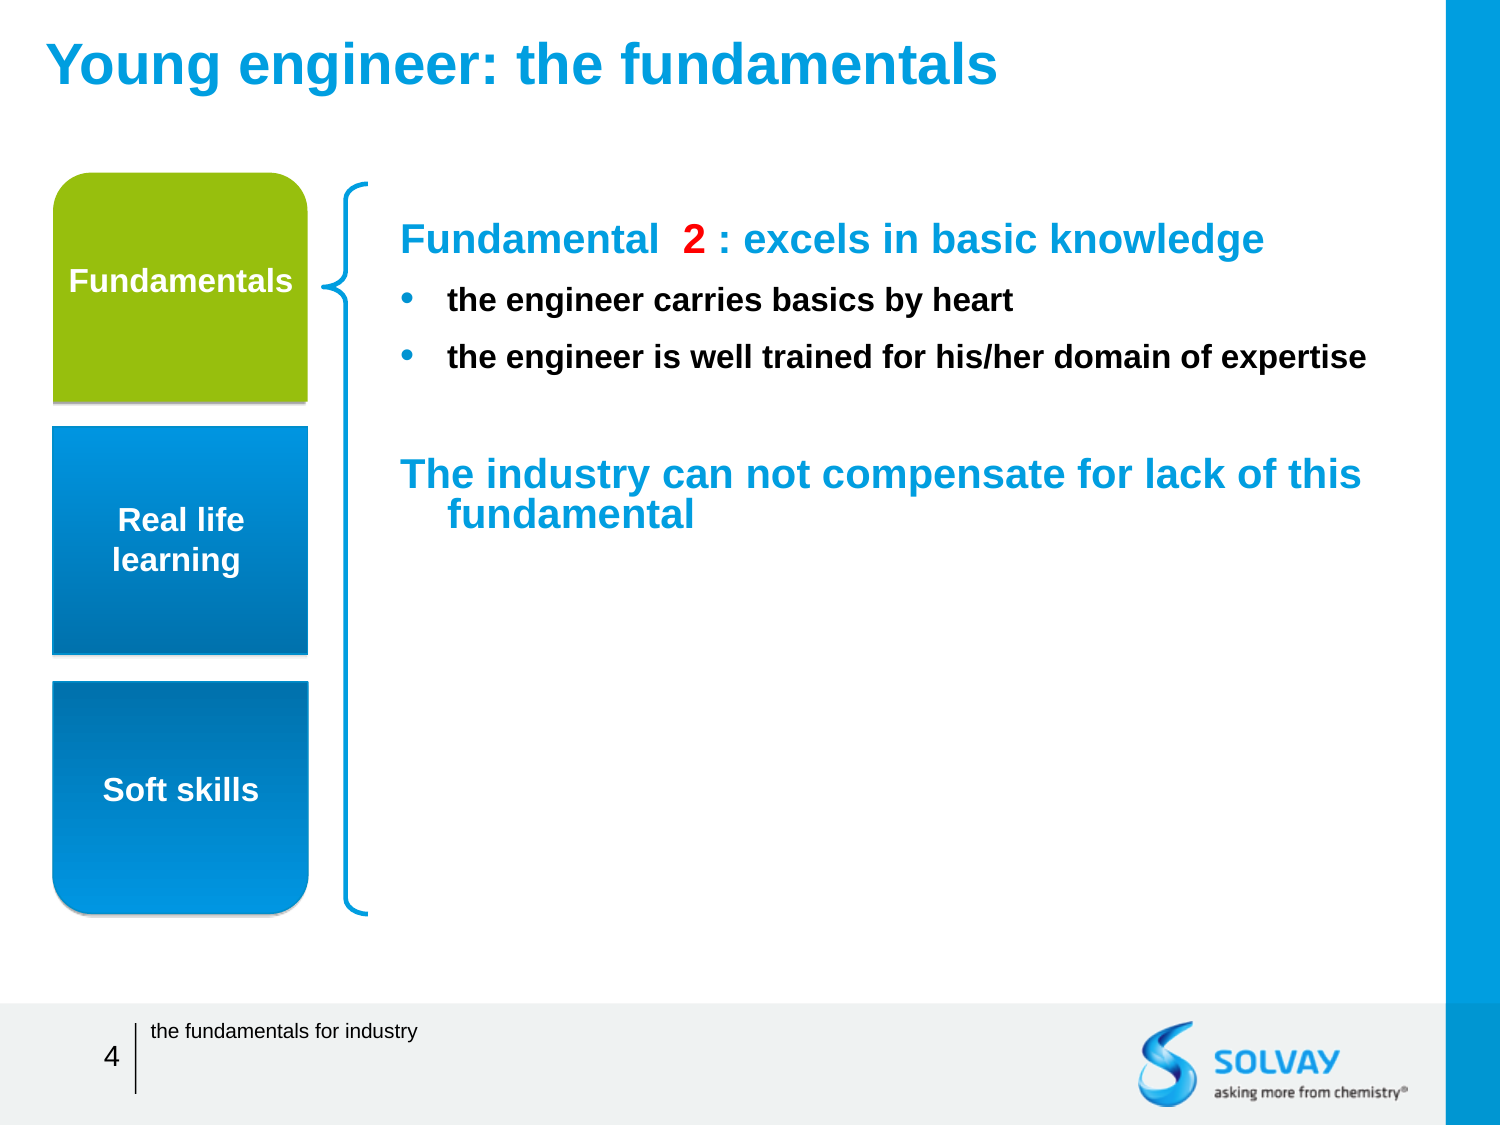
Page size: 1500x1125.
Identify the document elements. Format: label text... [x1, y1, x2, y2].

text_box Fundamental 2 : excels in basic knowledge the engineer carries basics by heart the engineer is well trained for his/her domain of expertise The industry can not compensate for lack of this fundamental [385, 209, 1393, 662]
text_box [323, 183, 368, 915]
text_box Young engineer: the fundamentals [30, 24, 1381, 121]
text_box [53, 427, 308, 654]
footer the fundamentals for industry [135, 1009, 611, 1051]
slide_number 4 [36, 1017, 136, 1092]
text_box [53, 172, 308, 402]
text_box [53, 681, 308, 914]
text_box Fundamentals [67, 259, 295, 300]
text_box Soft skills [67, 768, 295, 809]
text_box Real life learning [67, 498, 295, 579]
picture [1138, 1021, 1408, 1107]
